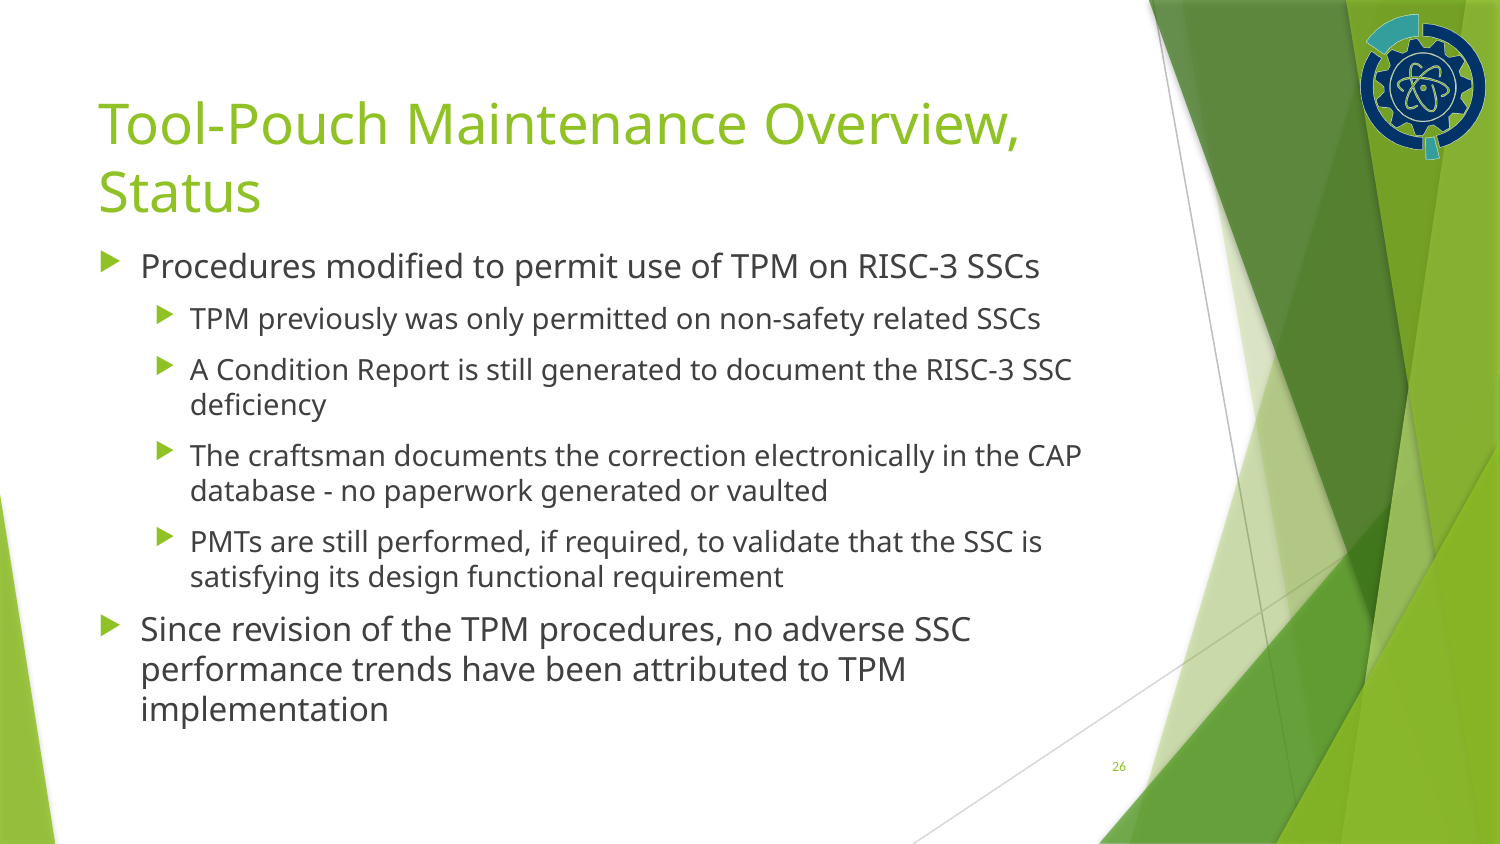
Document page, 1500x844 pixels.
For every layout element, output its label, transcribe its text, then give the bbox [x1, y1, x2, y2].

list Procedures modified to permit use of TPM on RISC-3 SSCs TPM previously was only permitted on non-safety related SSCs A Condition Report is still generated to document the RISC-3 SSC deficiency The craftsman documents the correction electronically in the CAP database - no paperwork generated or vaulted PMTs are still performed, if required, to validate that the SSC is satisfying its design functional requirement Since revision of the TPM procedures, no adverse SSC performance trends have been attributed to TPM implementation [83, 237, 1141, 744]
picture [1360, 14, 1491, 160]
slide_number 26 [1056, 743, 1141, 789]
title Tool-Pouch Maintenance Overview, Status [83, 75, 1141, 237]
